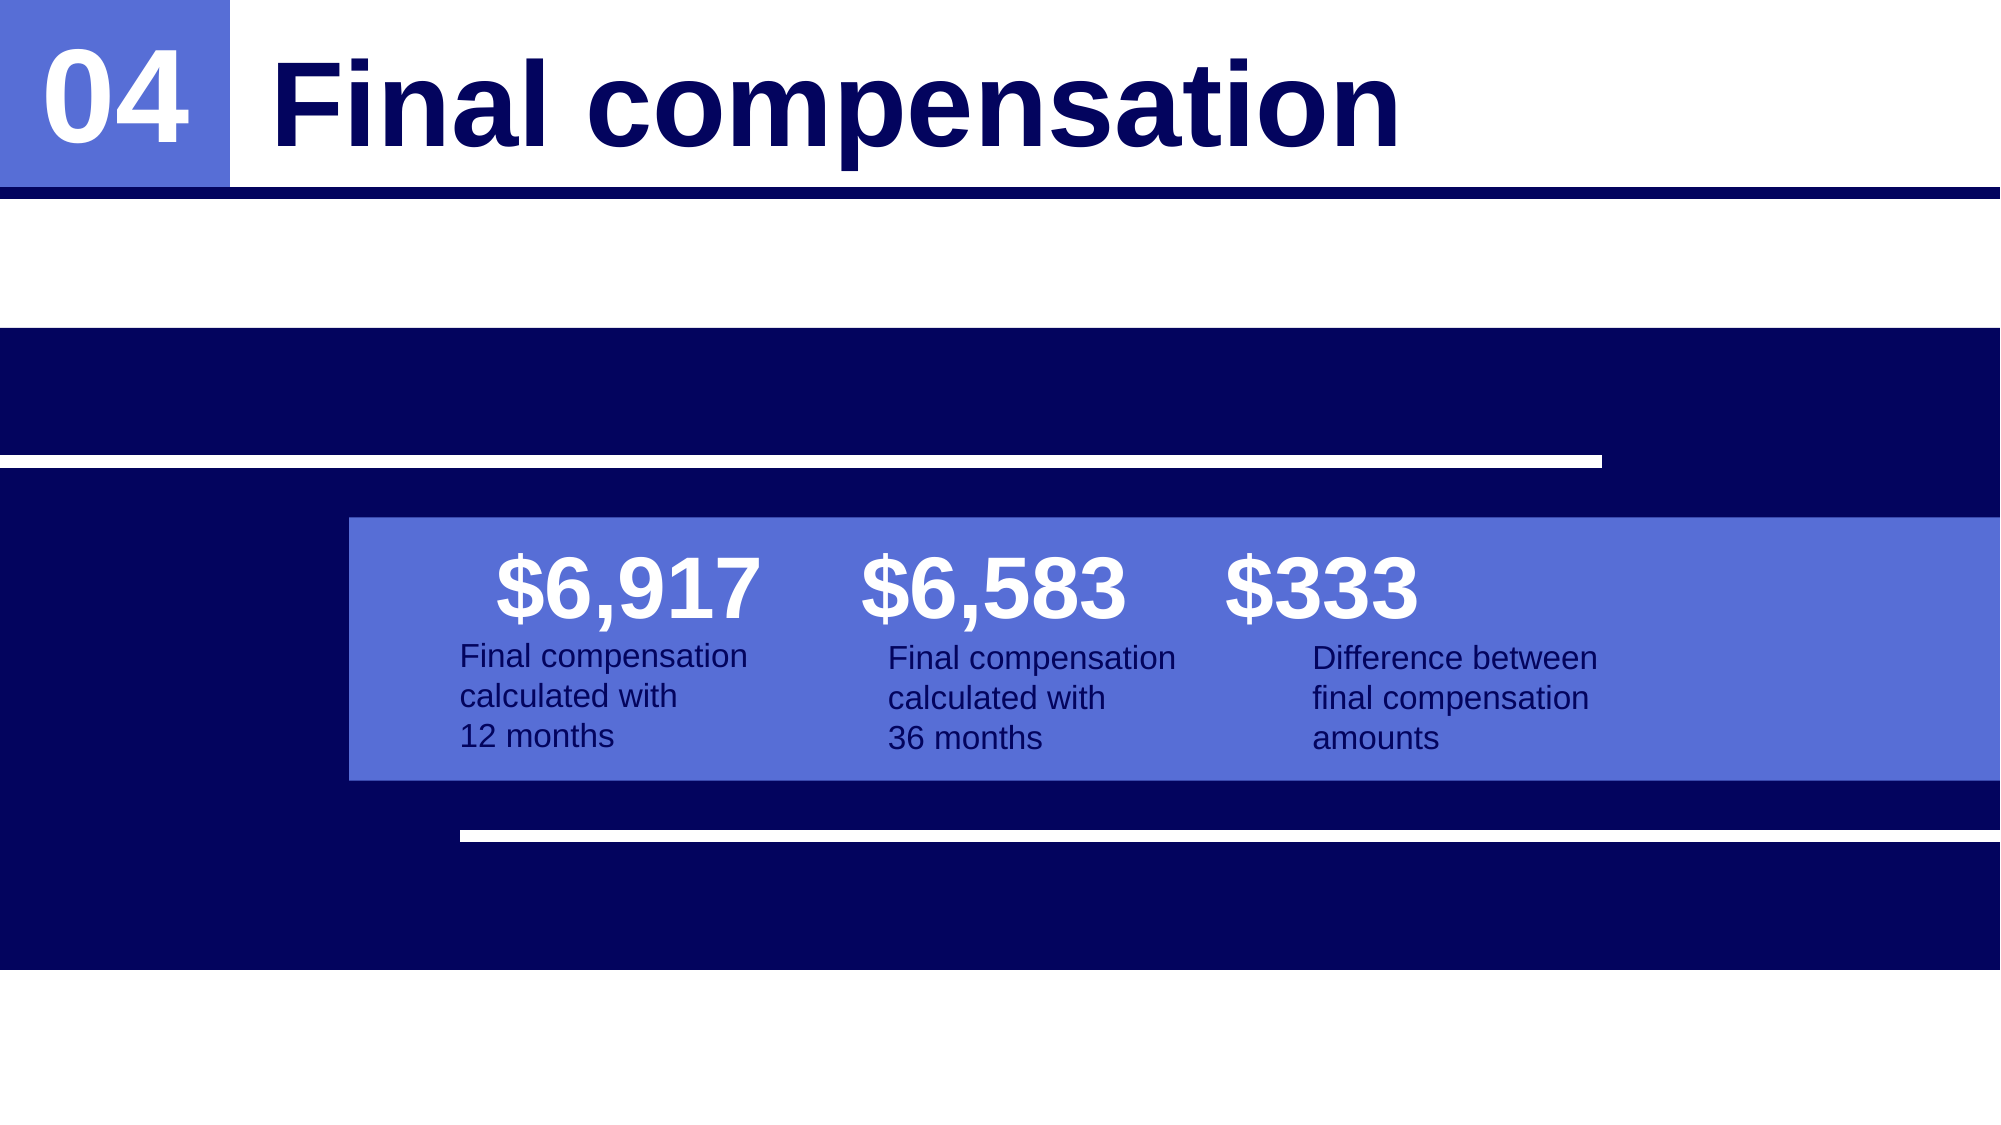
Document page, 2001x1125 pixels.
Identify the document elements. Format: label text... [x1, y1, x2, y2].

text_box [366, 523, 1634, 766]
text_box 04 [25, 27, 205, 172]
text_box [0, 327, 2000, 971]
text_box [348, 516, 2000, 782]
text_box [0, 0, 231, 187]
text_box Final compensation [255, 1, 1975, 192]
